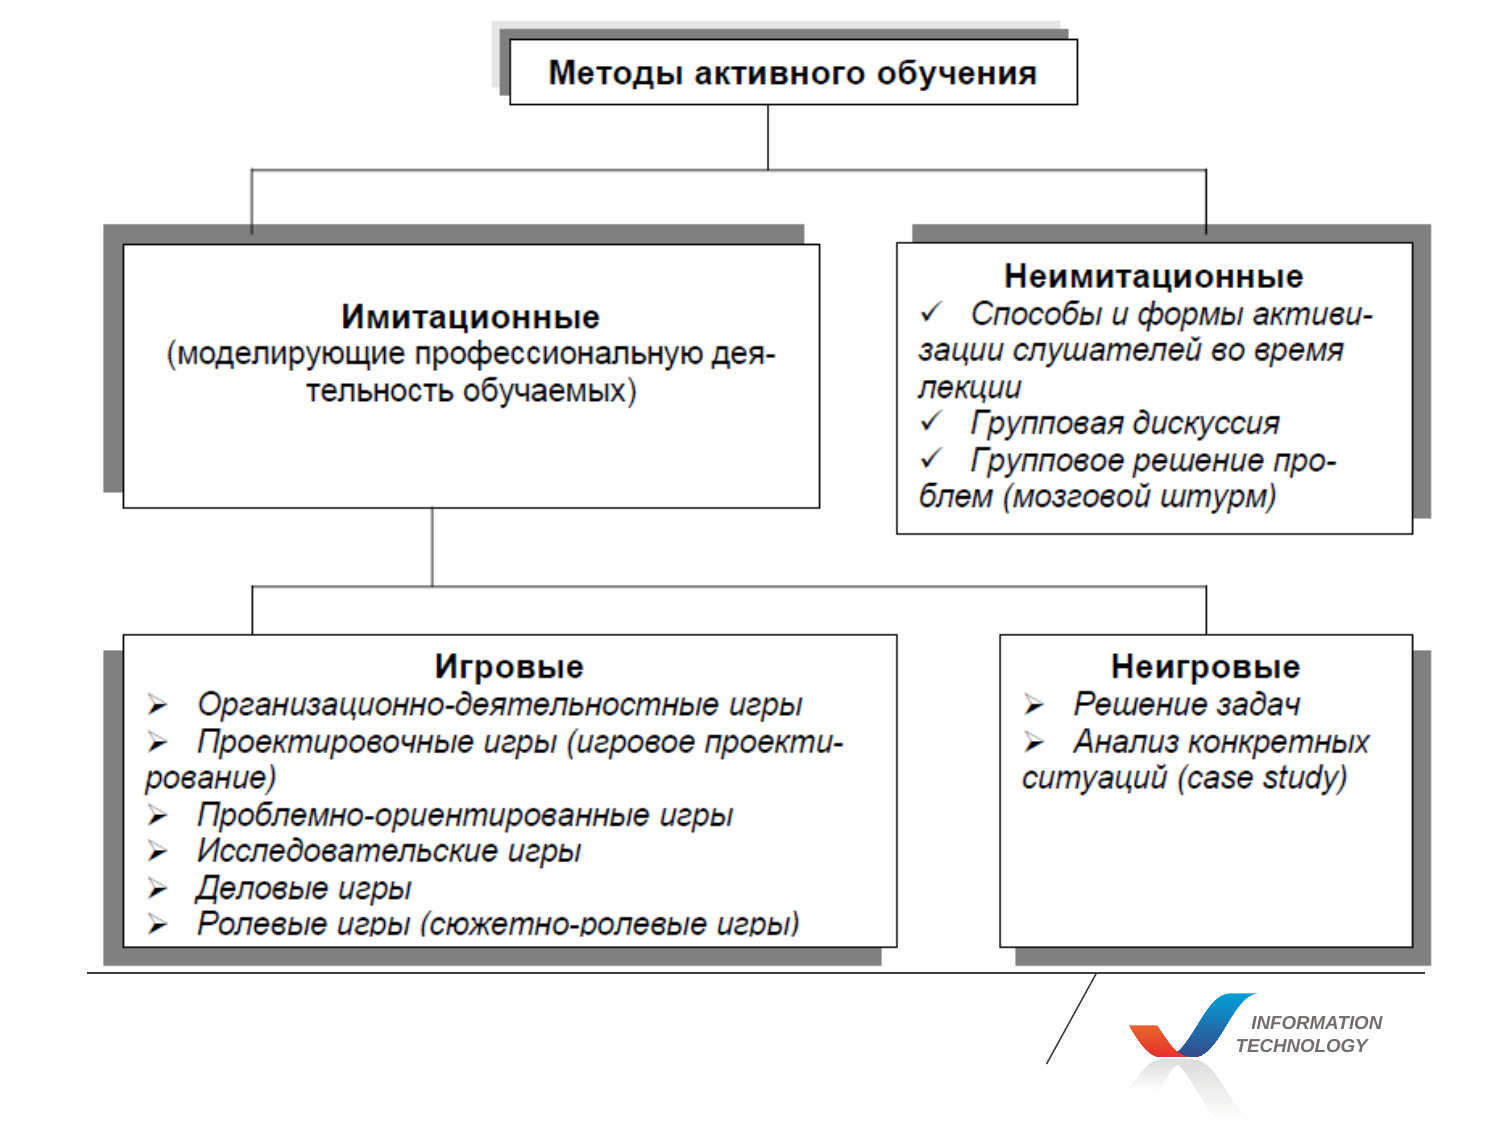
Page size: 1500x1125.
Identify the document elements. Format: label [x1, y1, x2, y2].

picture [49, 0, 1500, 972]
